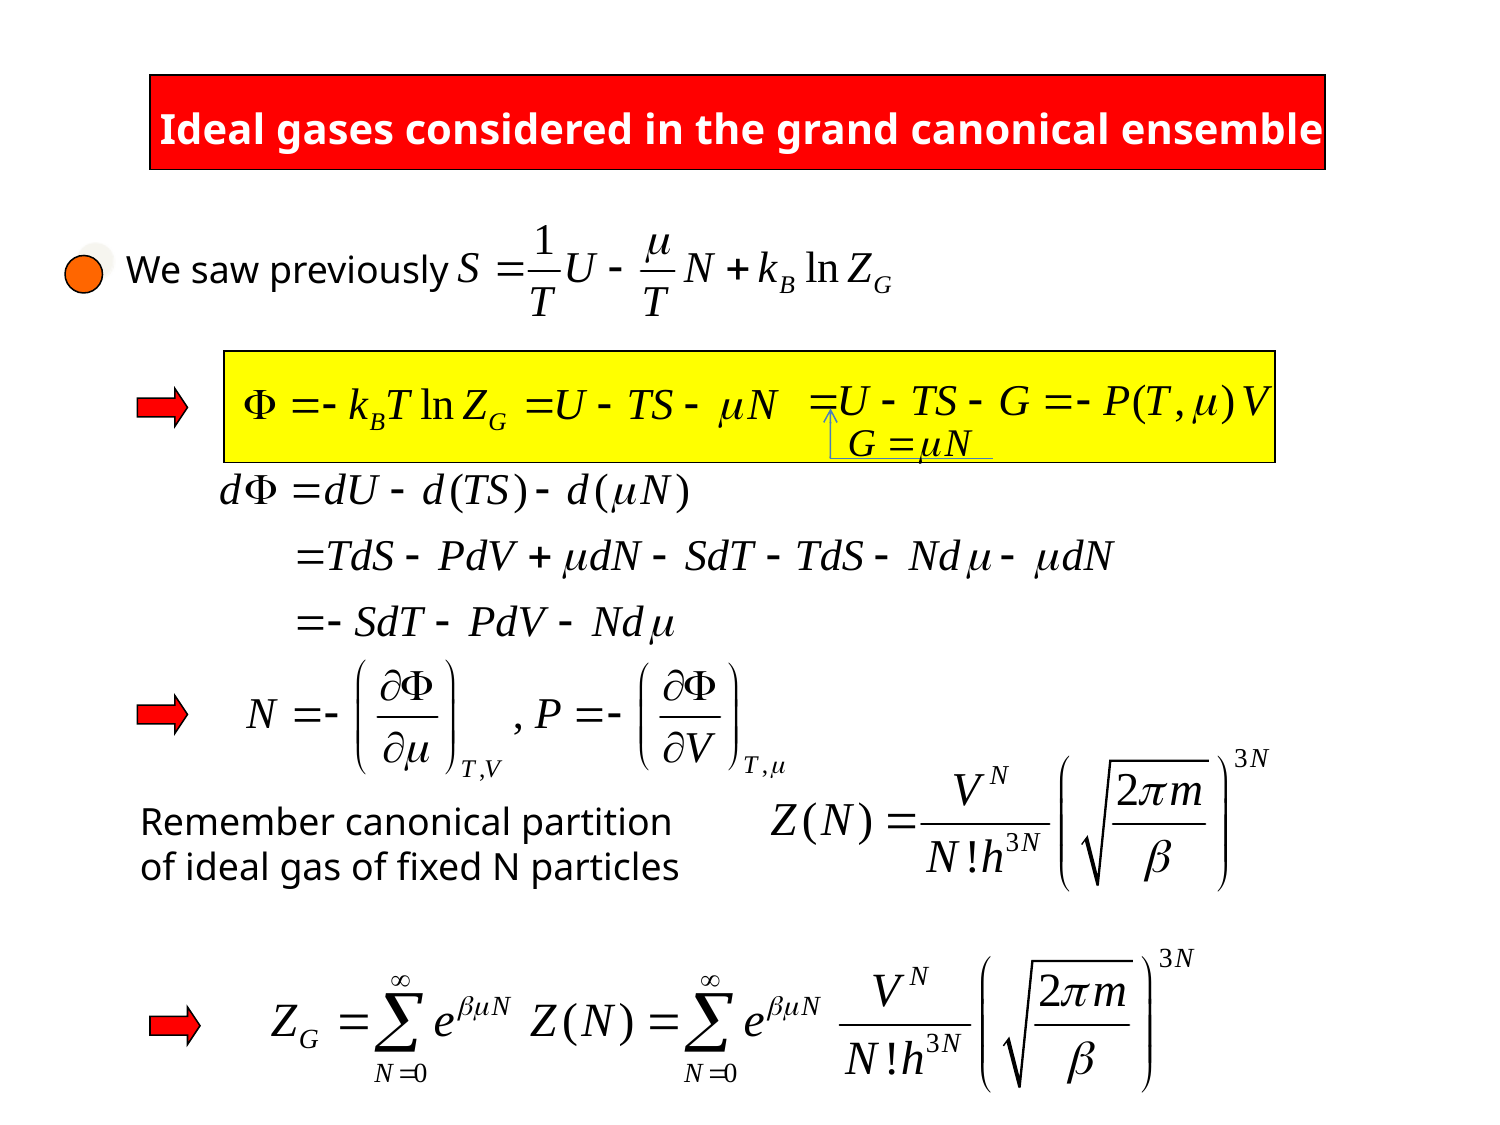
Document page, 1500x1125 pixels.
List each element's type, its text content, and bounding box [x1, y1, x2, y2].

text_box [449, 212, 903, 327]
text_box [150, 1007, 201, 1045]
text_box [829, 408, 994, 474]
text_box [137, 388, 188, 427]
text_box We saw previously [111, 238, 444, 298]
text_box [799, 374, 1282, 434]
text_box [237, 650, 838, 791]
text_box Remember canonical partition of ideal gas of fixed N particles [125, 790, 699, 896]
text_box [150, 75, 1325, 95]
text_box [237, 374, 790, 442]
text_box [999, 442, 1275, 463]
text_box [262, 937, 1210, 1105]
text_box [223, 351, 1275, 462]
text_box [150, 161, 1325, 170]
text_box Ideal gases considered in the grand canonical ensemble [145, 95, 1340, 161]
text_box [212, 463, 1125, 655]
text_box [65, 255, 103, 293]
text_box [762, 737, 1279, 903]
text_box [137, 695, 188, 734]
